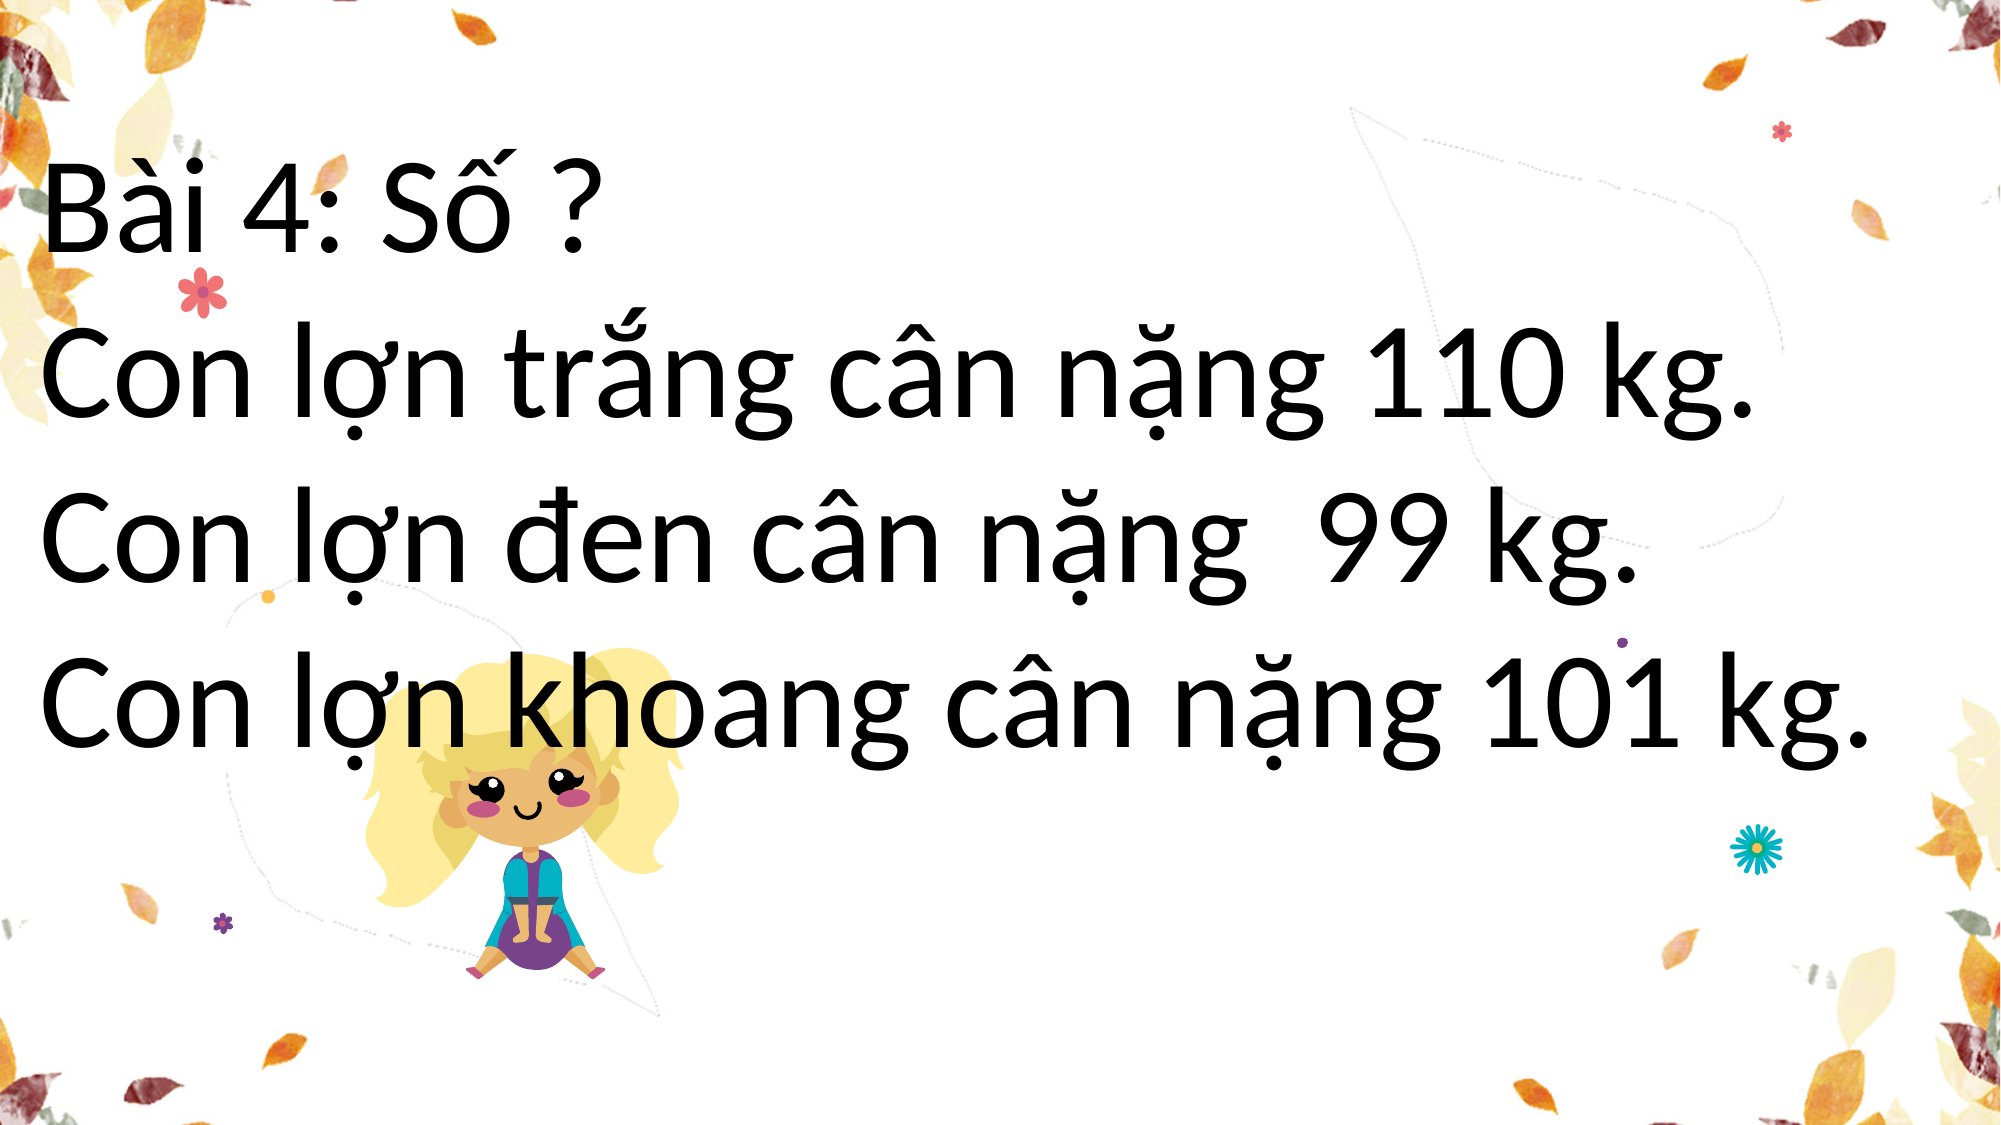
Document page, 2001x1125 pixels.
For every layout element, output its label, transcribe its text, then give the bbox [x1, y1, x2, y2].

text_box Bài 4: Số ? Con lợn trắng cân nặng 110 kg. Con lợn đen cân nặng 99 kg. Con lợn khoang cân nặng 101 kg. [24, 107, 1949, 828]
picture [0, 0, 2001, 1125]
